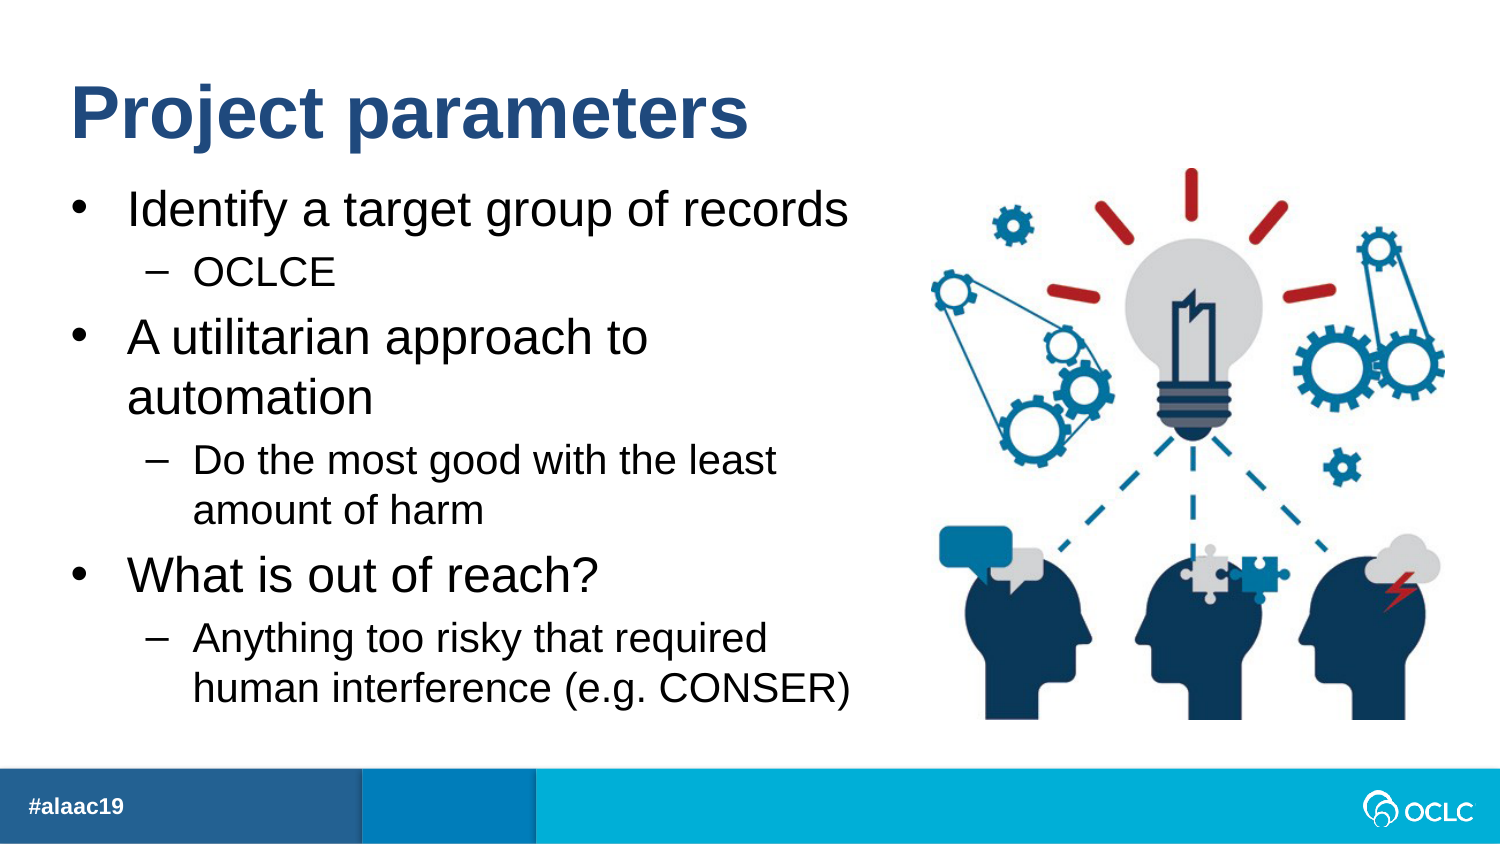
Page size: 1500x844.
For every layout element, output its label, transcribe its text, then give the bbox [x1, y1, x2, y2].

list Identify a target group of records OCLCE A utilitarian approach to automation Do the most good with the least amount of harm What is out of reach? Anything too risky that required human interference (e.g. CONSER) [55, 168, 905, 720]
picture [1312, 342, 1364, 395]
list Project parameters [55, 56, 1441, 169]
picture [931, 168, 1445, 720]
picture [1388, 343, 1431, 386]
picture [1372, 360, 1380, 372]
